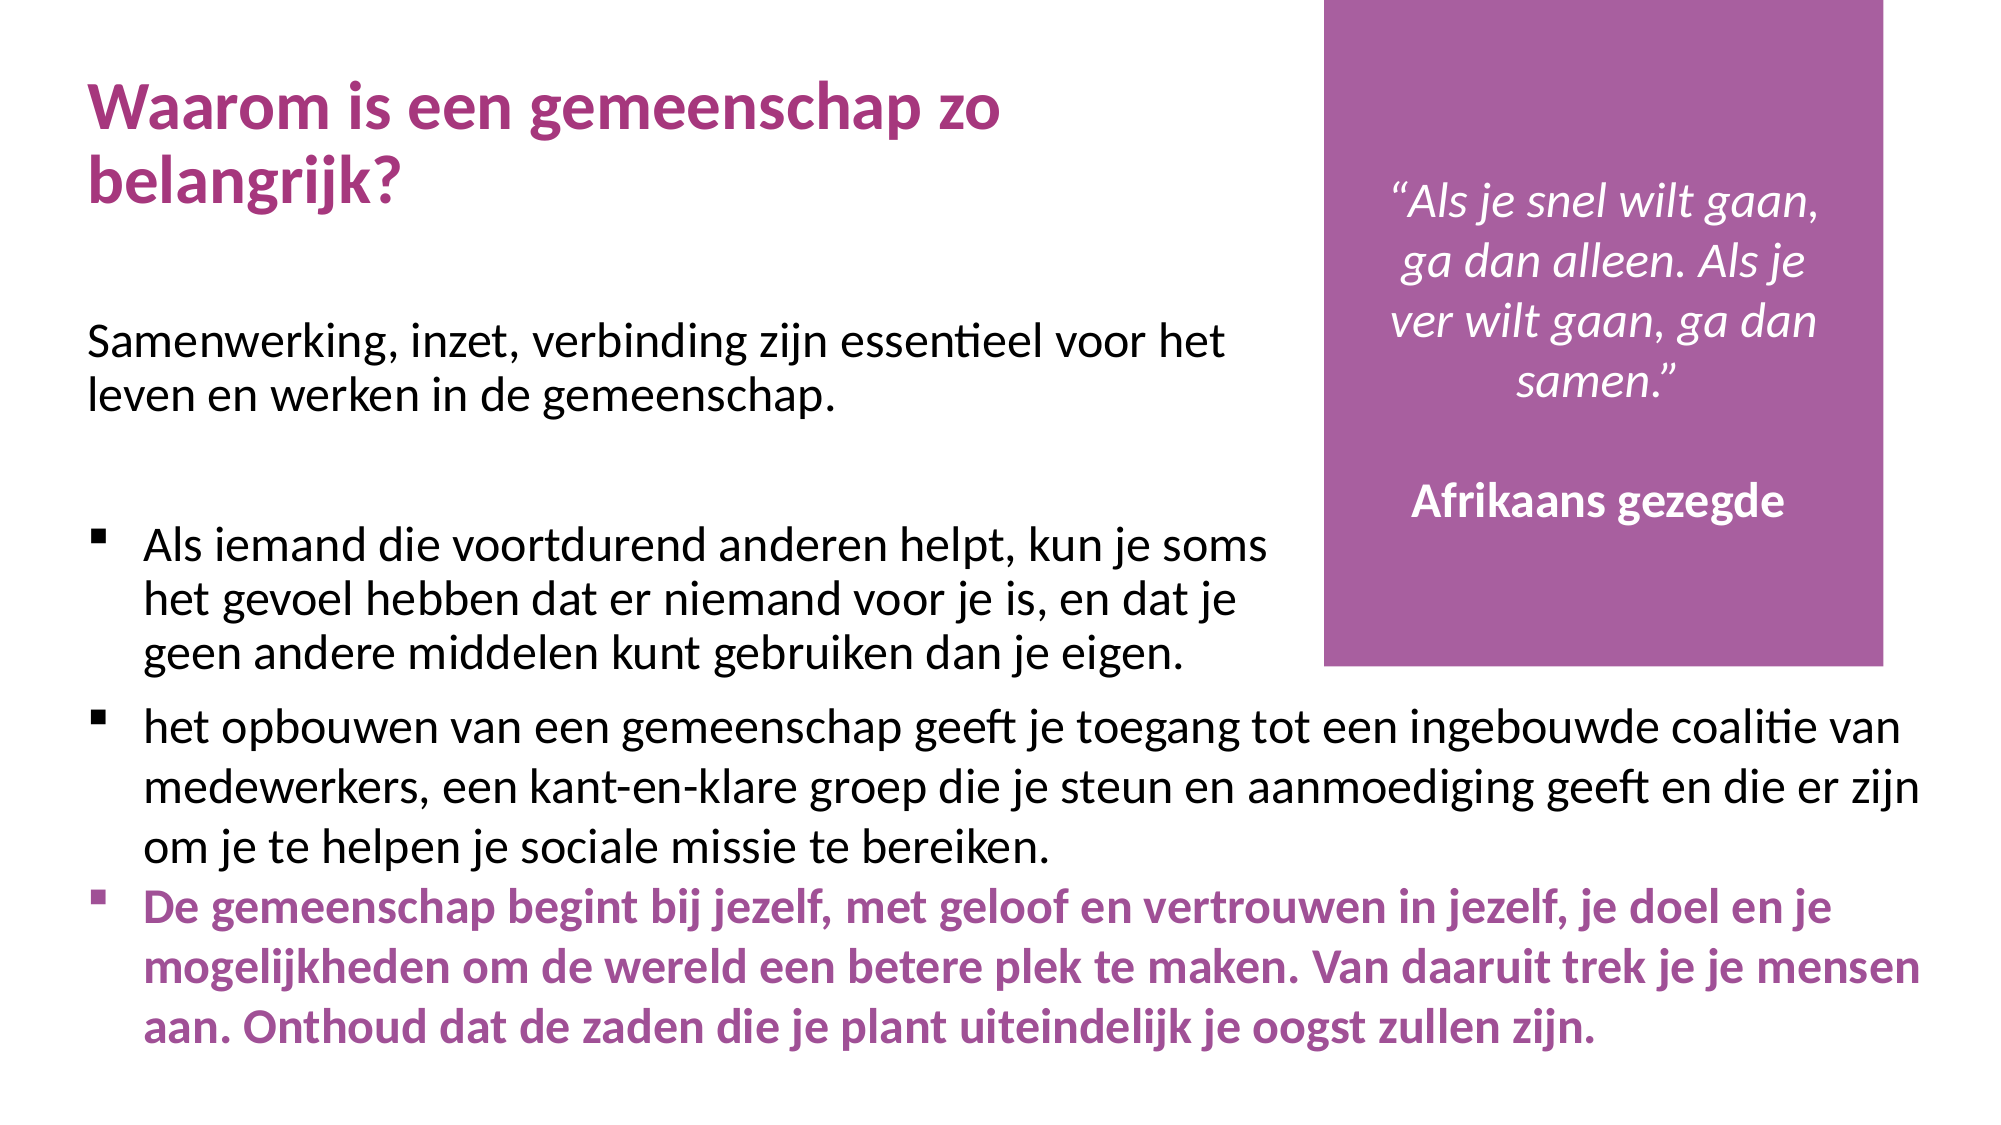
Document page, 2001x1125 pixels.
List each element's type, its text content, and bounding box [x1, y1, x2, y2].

text_box “Als je snel wilt gaan, ga dan alleen. Als je ver wilt gaan, ga dan samen.” Afrikaans gezegde [1354, 159, 1854, 535]
text_box het opbouwen van een gemeenschap geeft je toegang tot een ingebouwde coalitie van medewerkers, een kant-en-klare groep die je steun en aanmoediging geeft en die er zijn om je te helpen je sociale missie te bereiken. De gemeenschap begint bij jezelf, met geloof en vertrouwen in jezelf, je doel en je mogelijkheden om de wereld een betere plek te maken. Van daaruit trek je je mensen aan. Onthoud dat de zaden die je plant uiteindelijk je oogst zullen zijn. [72, 685, 1944, 1061]
list Samenwerking, inzet, verbinding zijn essentieel voor het leven en werken in de gemeenschap. Als iemand die voortdurend anderen helpt, kun je soms het gevoel hebben dat er niemand voor je is, en dat je geen andere middelen kunt gebruiken dan je eigen. [72, 307, 1295, 685]
text_box [1323, 0, 1884, 667]
list Waarom is een gemeenschap zo belangrijk? [72, 62, 1323, 228]
